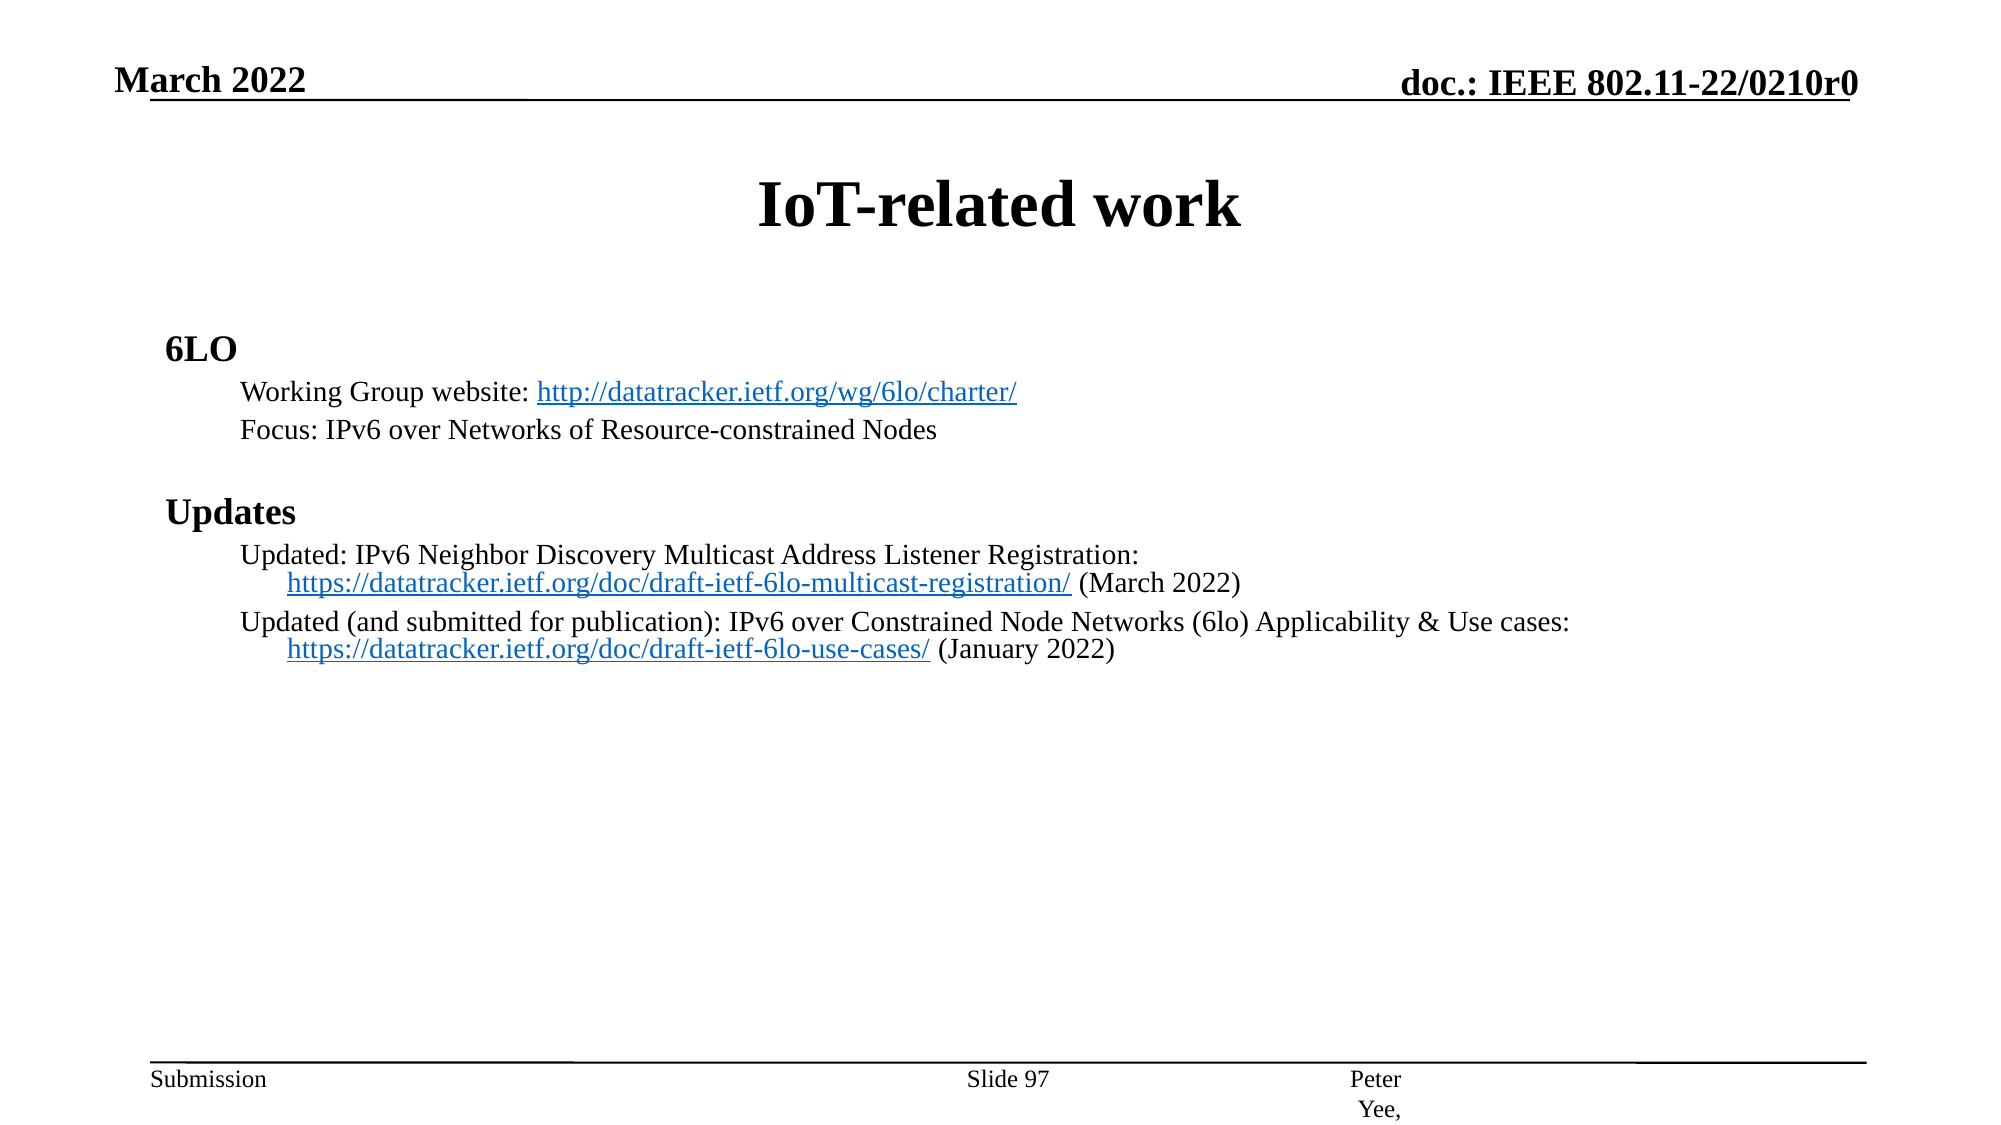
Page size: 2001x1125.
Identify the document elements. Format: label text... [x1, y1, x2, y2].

slide_number Slide 97 [950, 1061, 1067, 1123]
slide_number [114, 0, 426, 101]
footer Peter Yee, AKAYLA [1324, 1061, 1402, 1125]
list 6LO Working Group website: http://datatracker.ietf.org/wg/6lo/charter/ Focus: IPv6 over Networks of Resource-constrained Nodes Updates Updated: IPv6 Neighbor Discovery Multicast Address Listener Registration: https://datatracker.ietf.org/doc/draft-ietf-6lo-multicast-registration/ (March 2022) Updated (and submitted for publication): IPv6 over Constrained Node Networks (6lo) Applicability & Use cases: https://datatracker.ietf.org/doc/draft-ietf-6lo-use-cases/ (January 2022) [149, 324, 1850, 1000]
title IoT-related work [149, 112, 1850, 288]
